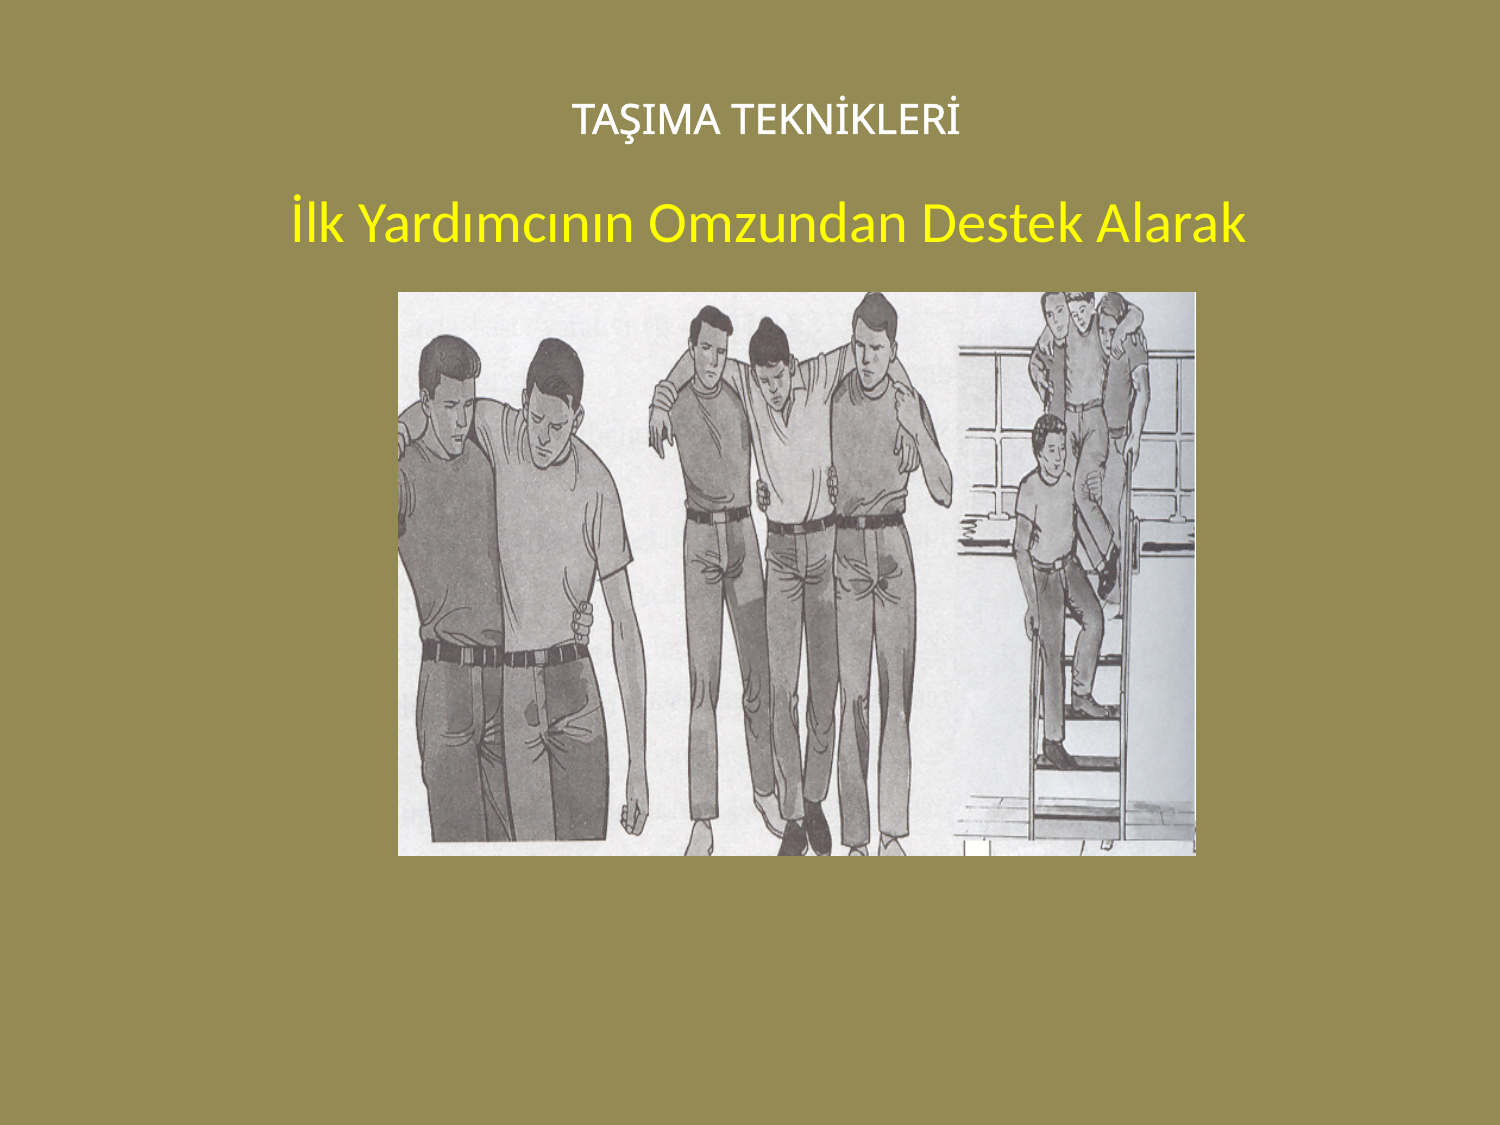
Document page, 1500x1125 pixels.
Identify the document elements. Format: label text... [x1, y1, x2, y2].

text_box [398, 292, 1196, 856]
title TAŞIMA TEKNİKLERİ [128, 46, 1404, 188]
subtitle İlk Yardımcının Omzundan Destek Alarak [257, 188, 1308, 277]
